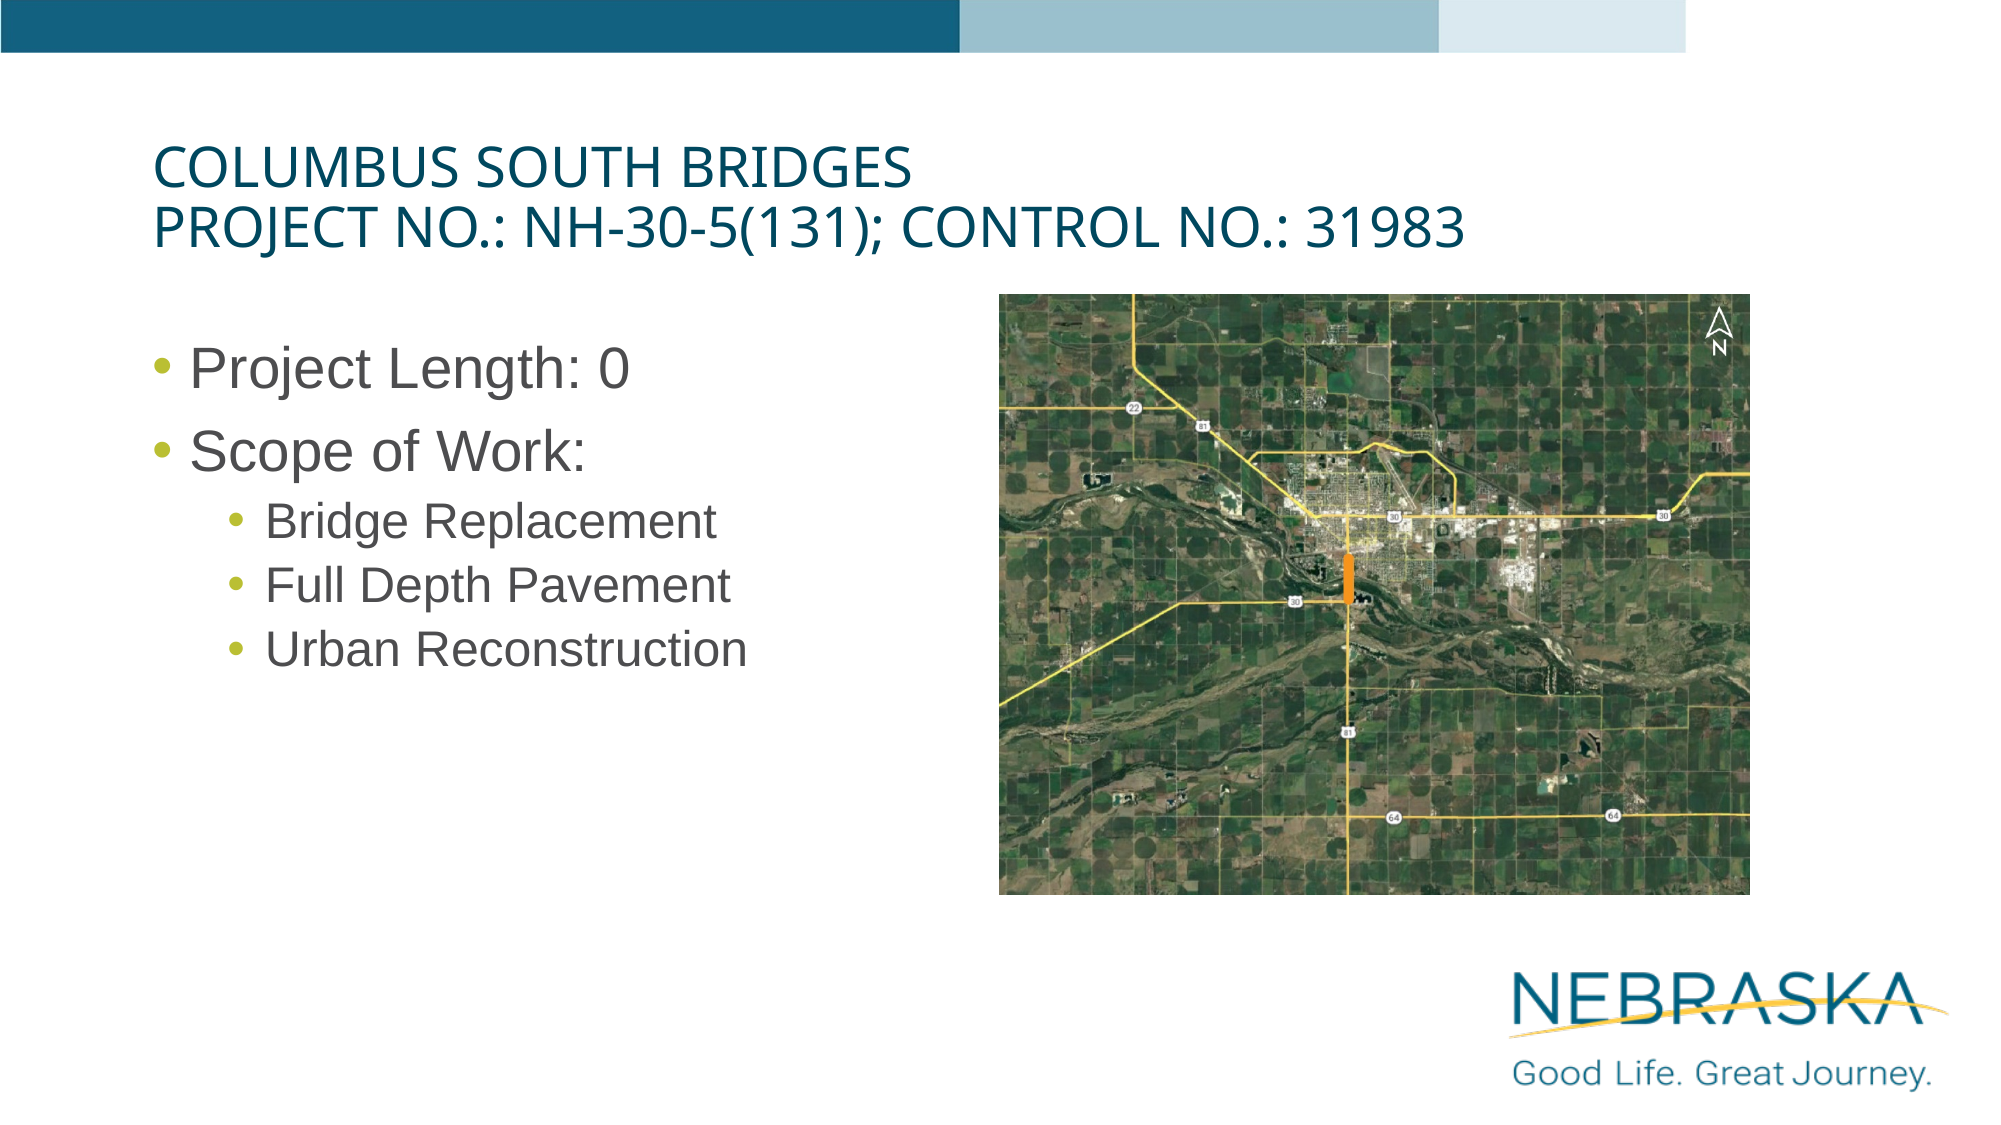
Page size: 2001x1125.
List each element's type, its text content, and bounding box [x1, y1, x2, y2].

picture [1503, 970, 1954, 1099]
title Columbus South Bridges Project NO.: NH-30-5(131); Control NO.: 31983 [137, 90, 1863, 309]
picture [0, 0, 2000, 53]
picture [999, 294, 1750, 895]
list Project Length: 0 Scope of Work: Bridge Replacement Full Depth Pavement Urban Reconstruction [137, 330, 1863, 949]
